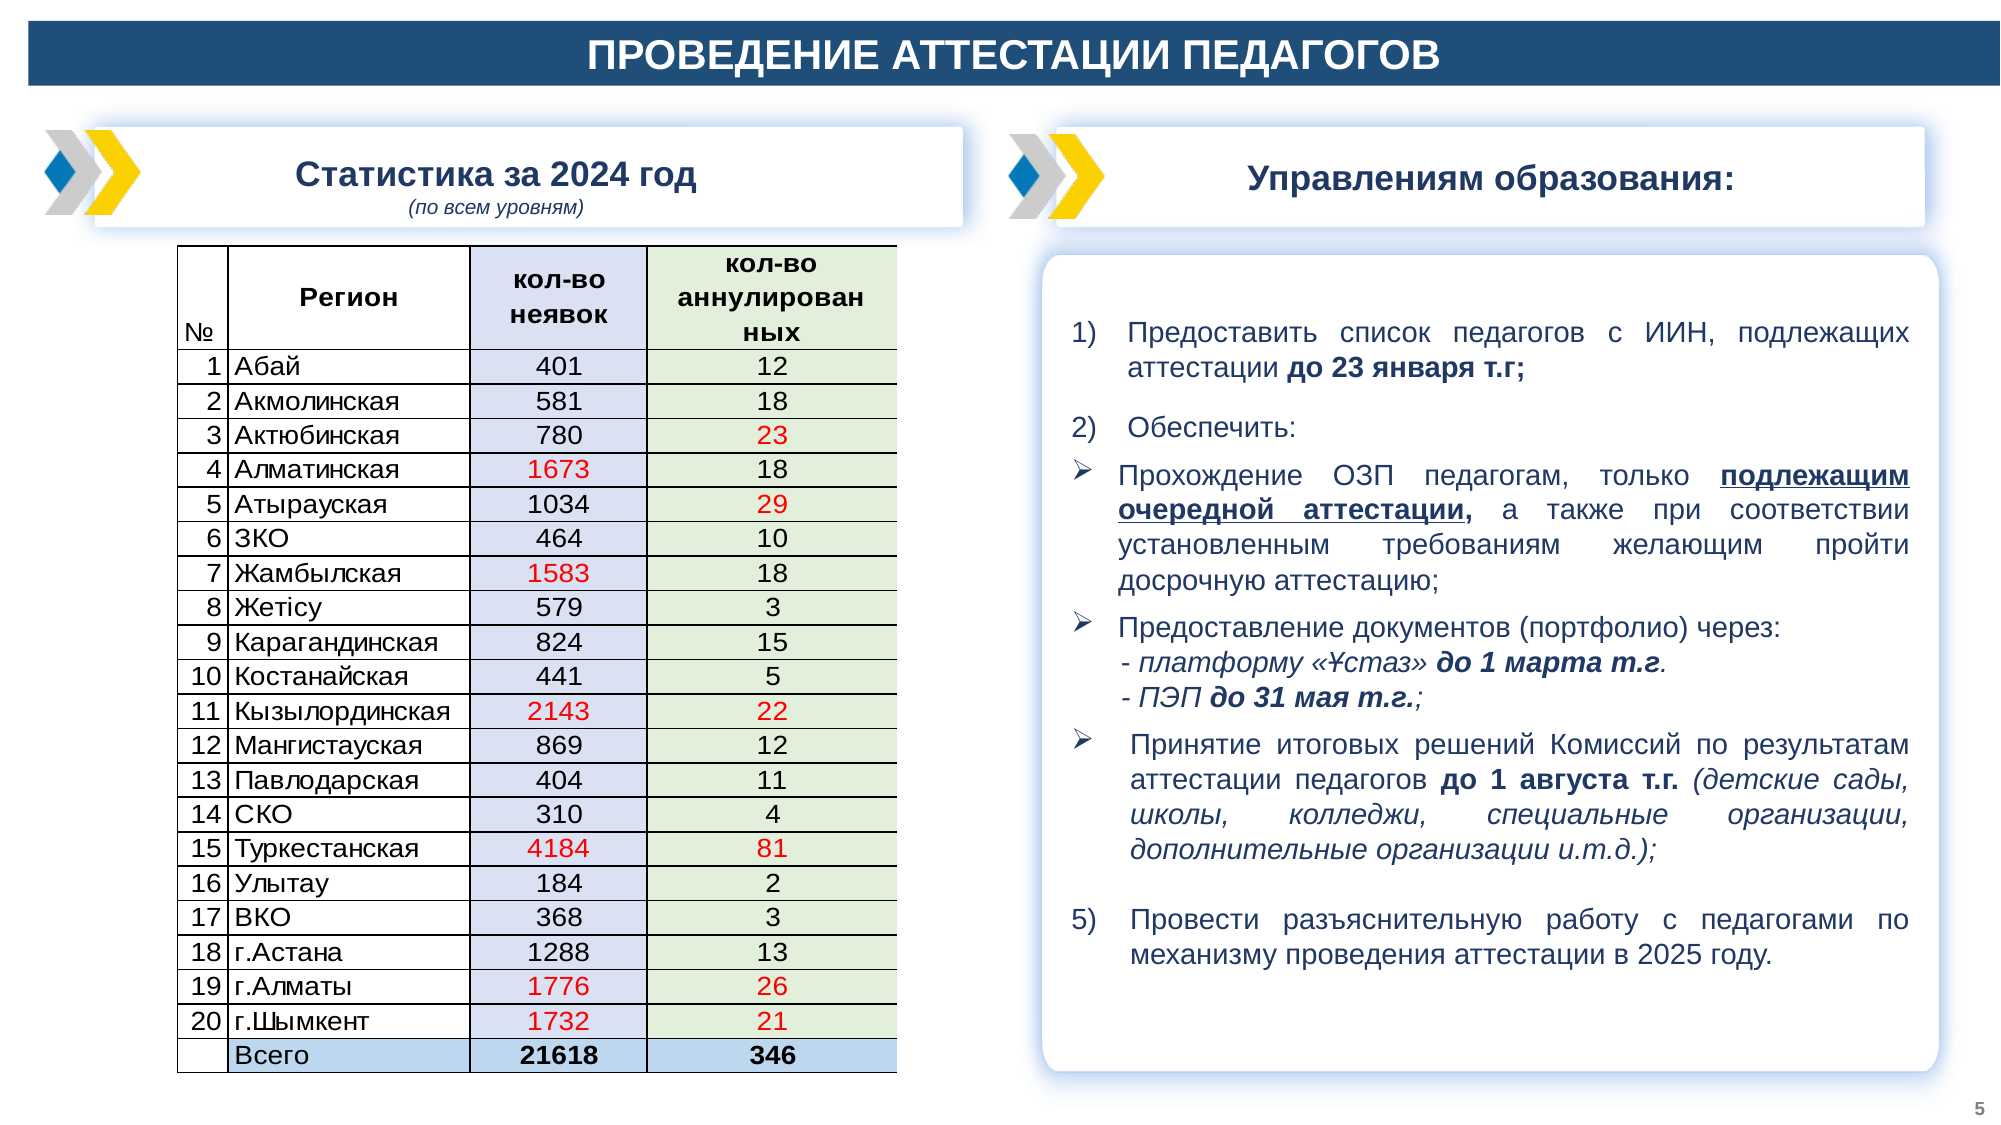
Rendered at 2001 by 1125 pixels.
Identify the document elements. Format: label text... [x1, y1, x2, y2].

picture [44, 130, 141, 215]
text_box ПРОВЕДЕНИЕ АТТЕСТАЦИИ ПЕДАГОГОВ [28, 20, 2000, 86]
text_box Управлениям образования: [1107, 147, 1875, 205]
text_box [1055, 125, 1926, 205]
picture [1008, 134, 1969, 1122]
text_box [93, 125, 964, 229]
text_box Статистика за 2024 год (по всем уровням) [112, 143, 880, 226]
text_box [176, 245, 899, 1074]
